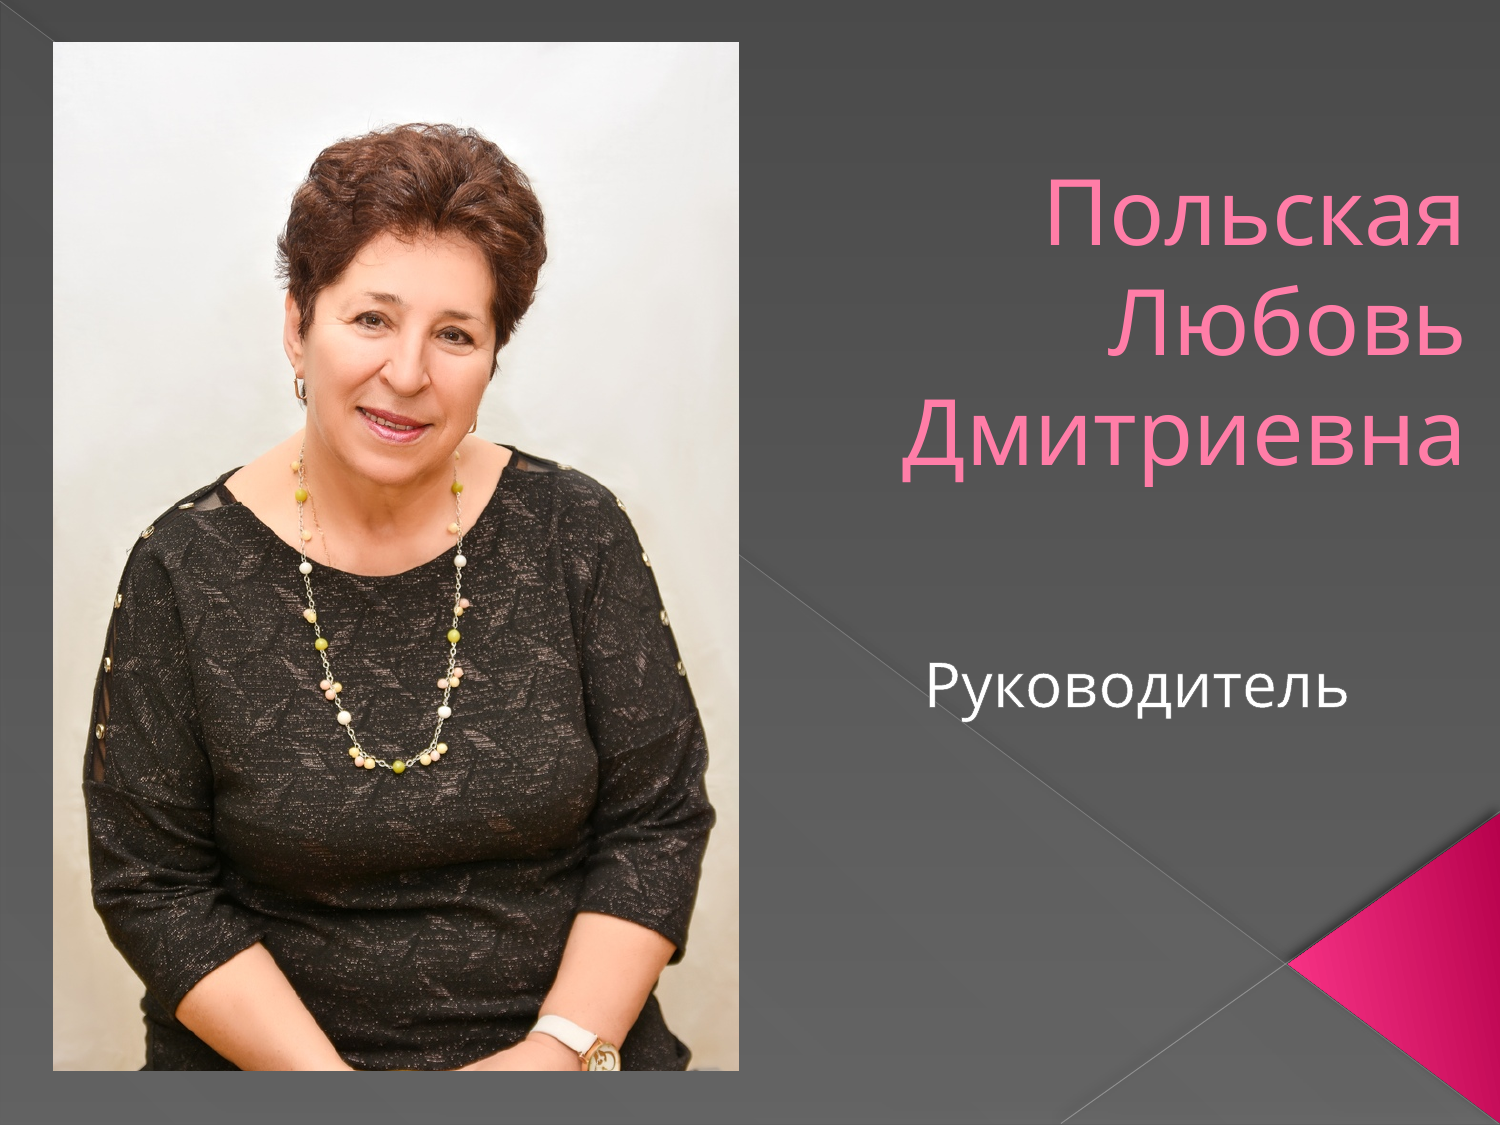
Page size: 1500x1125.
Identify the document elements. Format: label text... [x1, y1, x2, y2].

subtitle Руководитель [785, 637, 1388, 925]
title Польская Любовь Дмитриевна [741, 42, 1483, 492]
picture [52, 42, 739, 1071]
